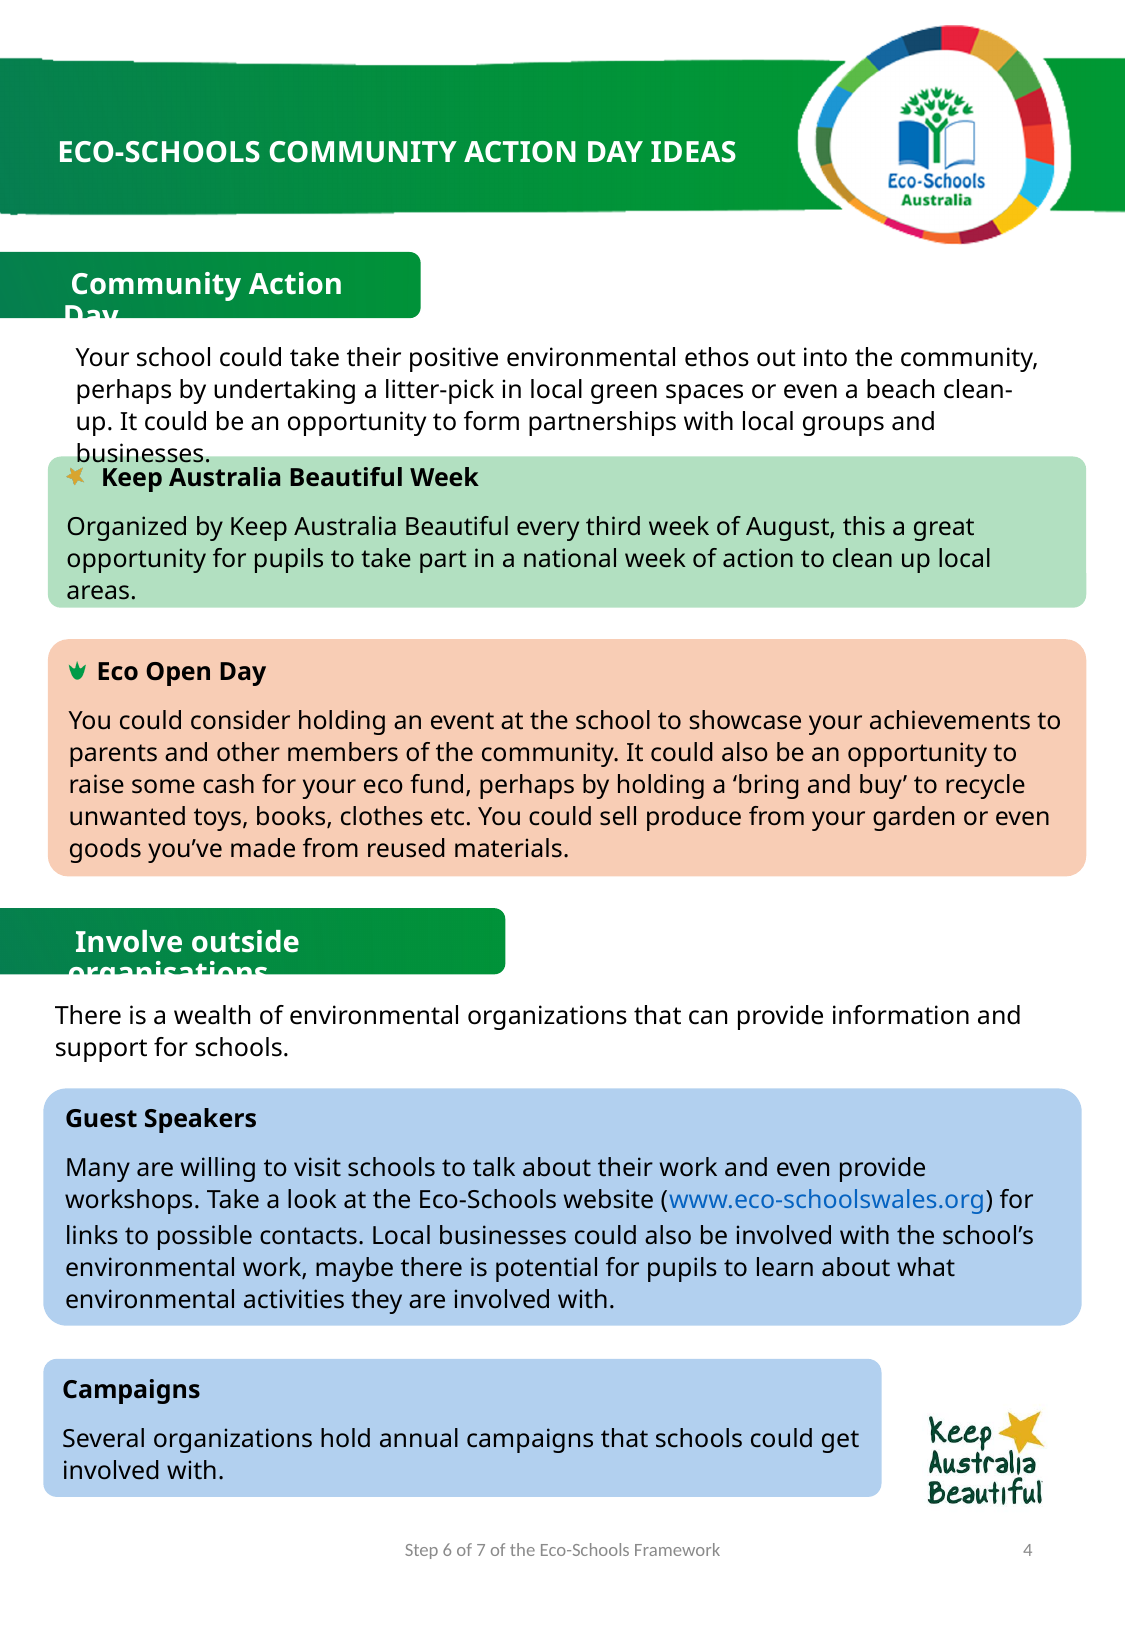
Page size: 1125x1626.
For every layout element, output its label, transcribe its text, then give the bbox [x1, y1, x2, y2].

text_box Eco Open Day You could consider holding an event at the school to showcase your achievements to parents and other members of the community. It could also be an opportunity to raise some cash for your eco fund, perhaps by holding a ‘bring and buy’ to recycle unwanted toys, books, clothes etc. You could sell produce from your garden or even goods you’ve made from reused materials. [46, 638, 1088, 878]
text_box Guest Speakers Many are willing to visit schools to talk about their work and even provide workshops. Take a look at the Eco-Schools website (www.eco-schoolswales.org) for links to possible contacts. Local businesses could also be involved with the school’s environmental work, maybe there is potential for pupils to learn about what environmental activities they are involved with. [42, 1087, 1083, 1327]
text_box [0, 907, 507, 976]
text_box Campaigns Several organizations hold annual campaigns that schools could get involved with. [42, 1357, 883, 1498]
picture [922, 1394, 1048, 1521]
text_box Involve outside organisations [52, 919, 506, 973]
picture [66, 475, 85, 486]
subtitle Community Action Day [47, 261, 421, 315]
slide_number 4 [794, 1506, 1048, 1593]
text_box Your school could take their positive environmental ethos out into the community, perhaps by undertaking a litter-pick in local green spaces or even a beach clean-up. It could be an opportunity to form partnerships with local groups and businesses. [60, 332, 1064, 475]
footer Step 6 of 7 of the Eco-Schools Framework [372, 1506, 753, 1593]
text_box [0, 250, 422, 320]
picture [0, 25, 1125, 245]
picture [68, 661, 86, 680]
text_box There is a wealth of environmental organizations that can provide information and support for schools. [39, 990, 1044, 1070]
text_box Keep Australia Beautiful Week Organized by Keep Australia Beautiful every third week of August, this a great opportunity for pupils to take part in a national week of action to clean up local areas. [46, 455, 1088, 609]
